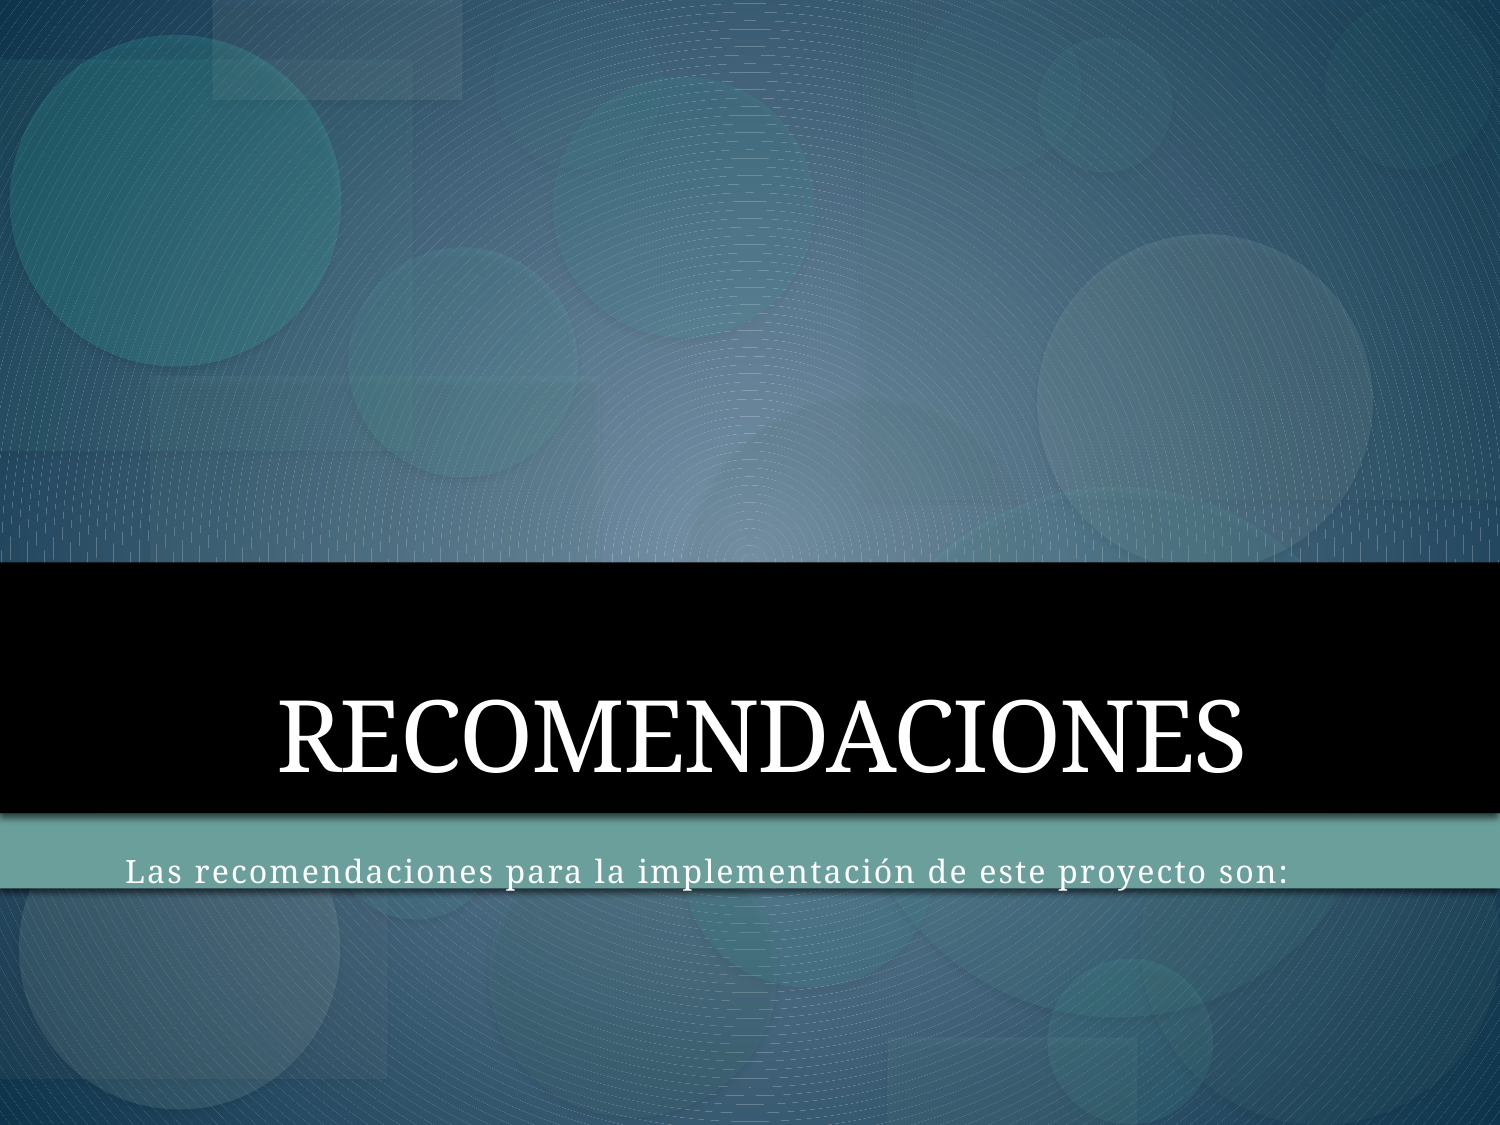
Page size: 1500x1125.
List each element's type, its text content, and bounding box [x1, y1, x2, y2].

list Las recomendaciones para la implementación de este proyecto son: [110, 843, 1411, 919]
title RECOMENDACIONES [112, 575, 1413, 800]
